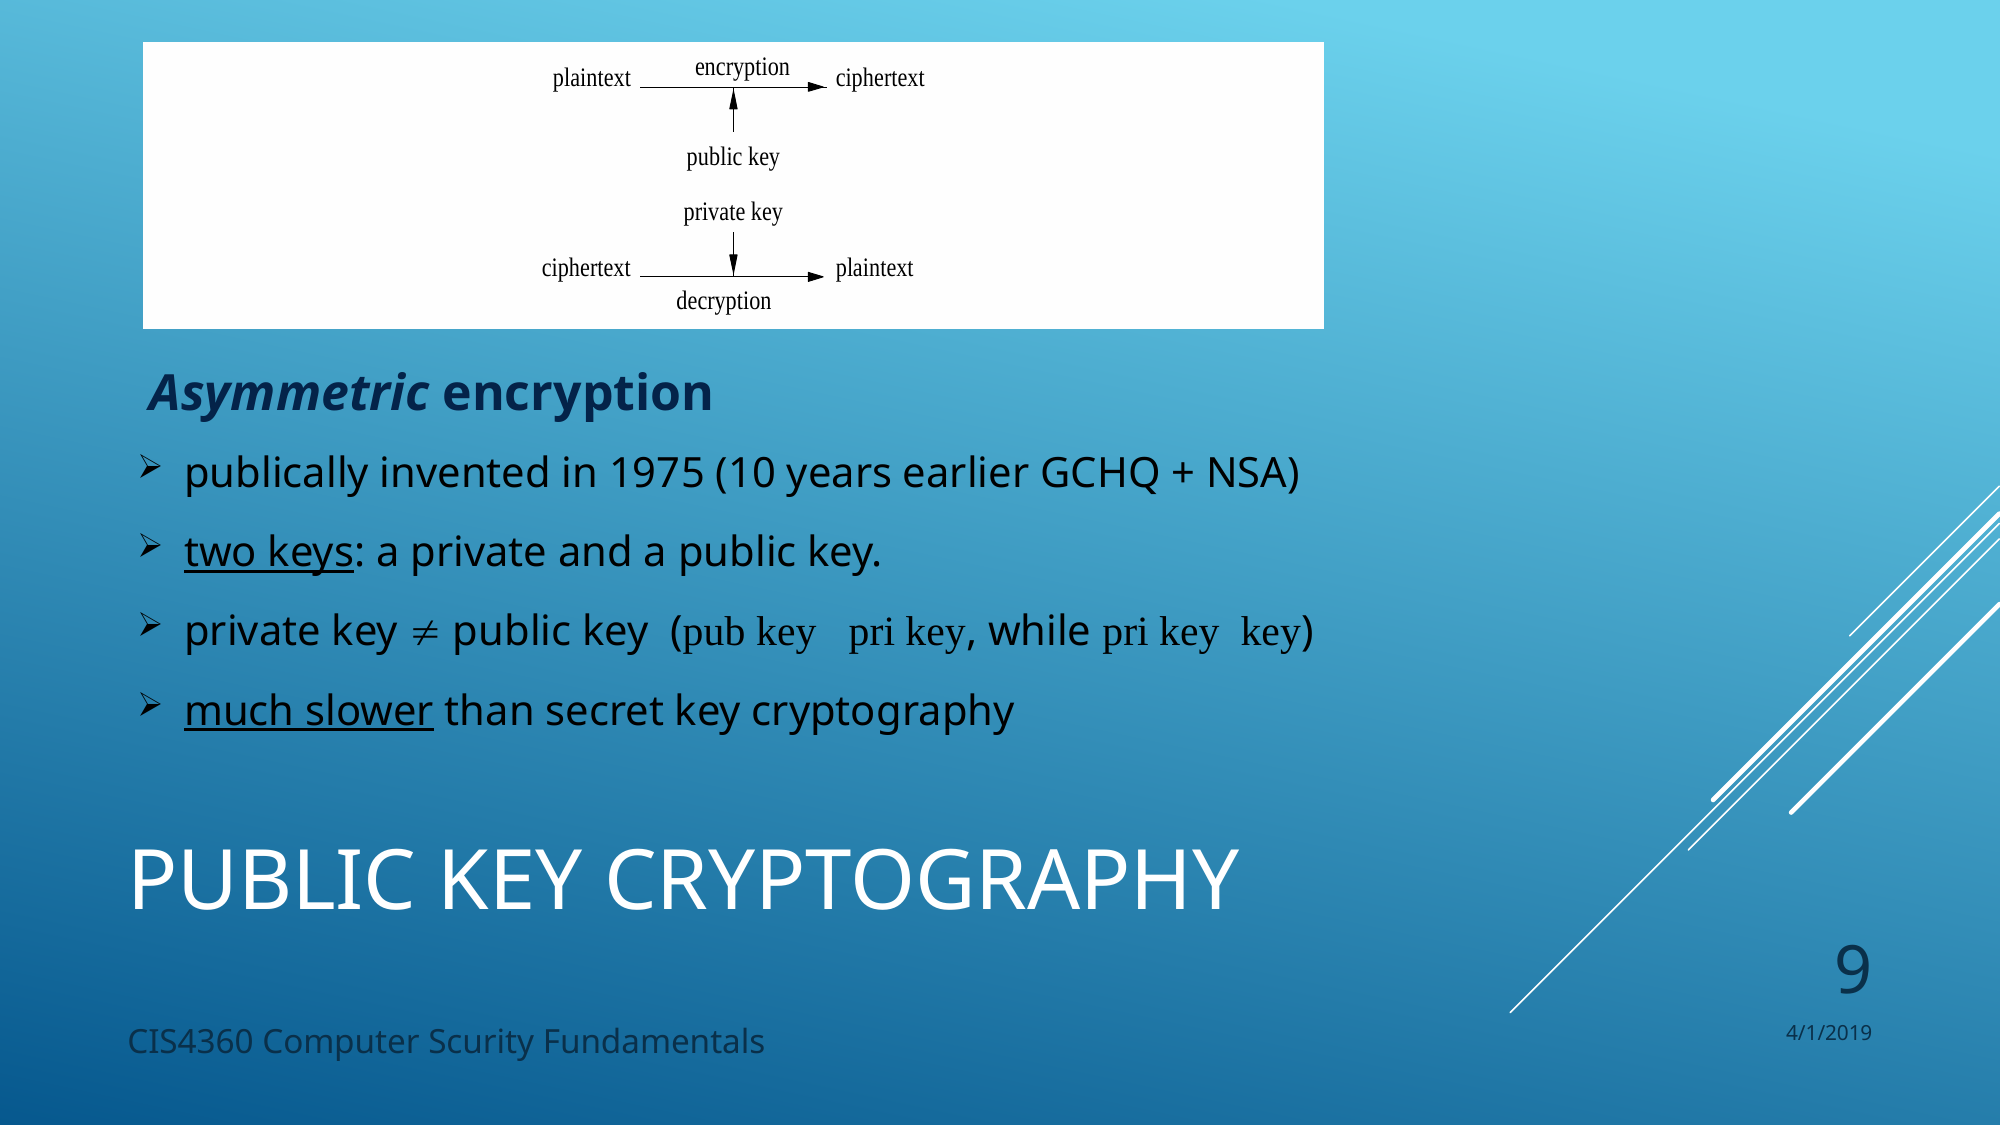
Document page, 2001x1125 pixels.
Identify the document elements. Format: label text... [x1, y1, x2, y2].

title Public Key Cryptography [112, 752, 1513, 1001]
footer CIS4360 Computer Scurity Fundamentals [112, 1012, 1350, 1073]
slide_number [1624, 1012, 1888, 1073]
picture [142, 41, 1369, 331]
slide_number 9 [1700, 915, 1888, 1025]
